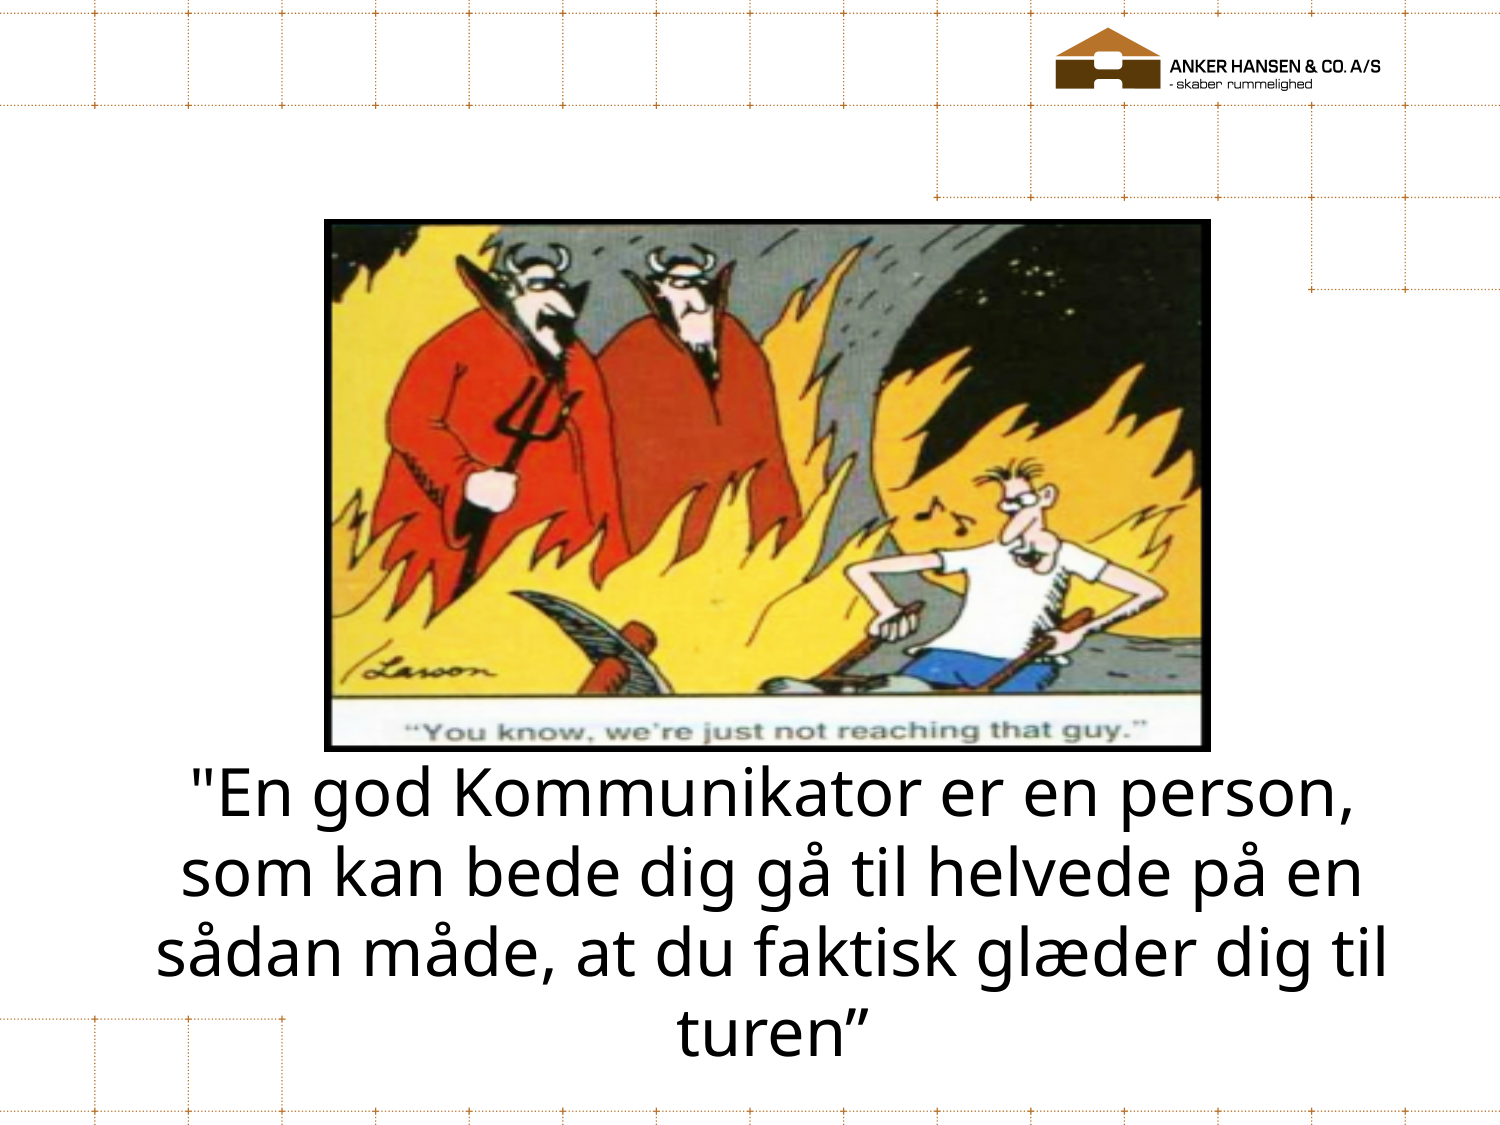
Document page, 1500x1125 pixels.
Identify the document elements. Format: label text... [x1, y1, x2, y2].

picture [0, 0, 1500, 1125]
title "En god Kommunikator er en person, som kan bede dig gå til helvede på en sådan måde, at du faktisk glæder dig til turen” [135, 562, 1411, 804]
